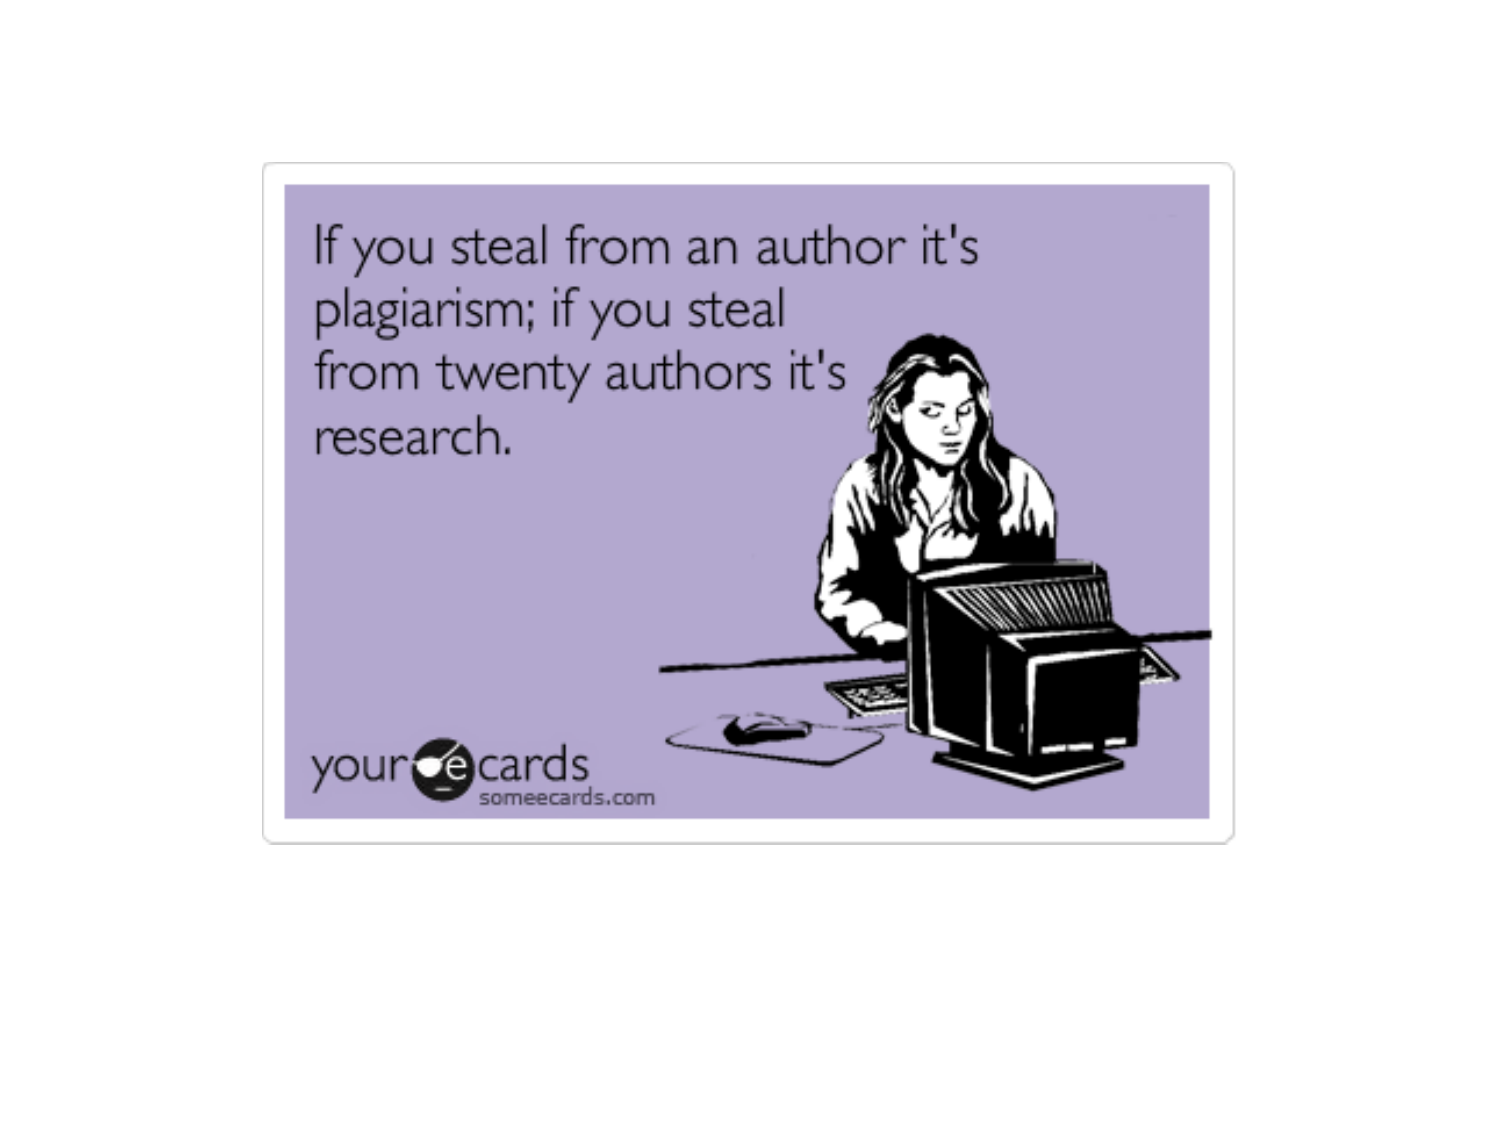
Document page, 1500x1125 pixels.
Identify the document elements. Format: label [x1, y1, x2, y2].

picture [262, 162, 1238, 846]
